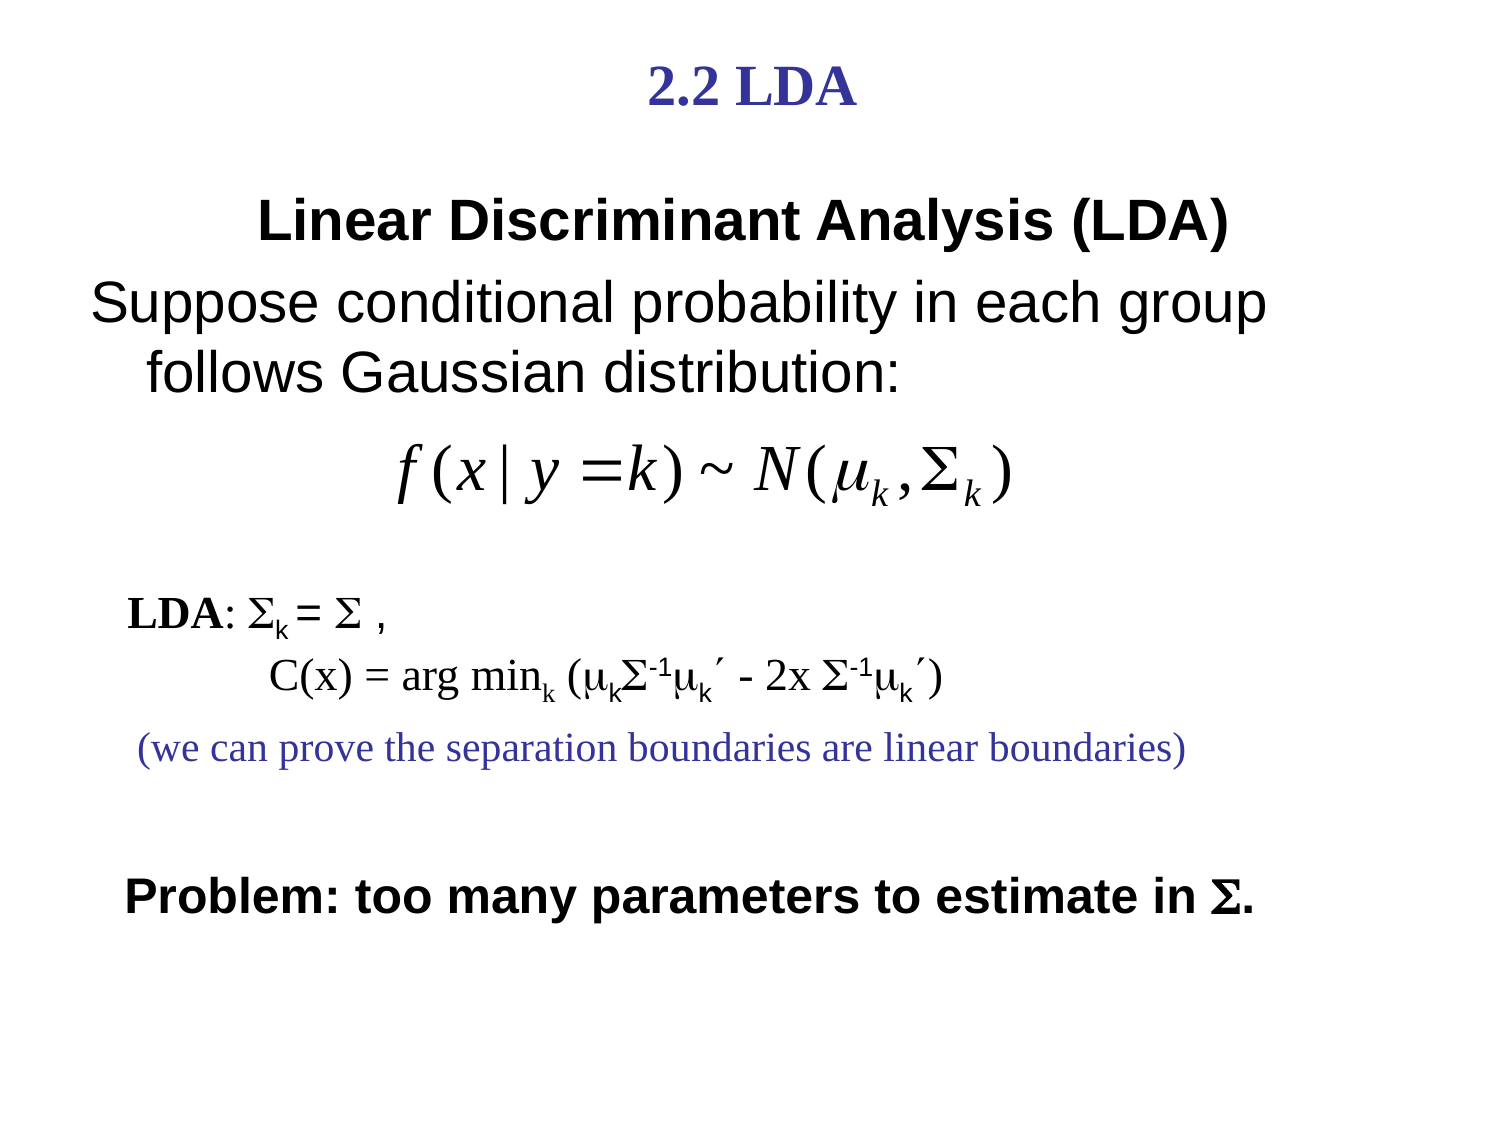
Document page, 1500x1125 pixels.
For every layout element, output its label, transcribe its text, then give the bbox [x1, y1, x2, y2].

text_box (we can prove the separation boundaries are linear boundaries) [122, 712, 1203, 778]
text_box 2.2 LDA [632, 39, 873, 125]
list Linear Discriminant Analysis (LDA) Suppose conditional probability in each group follows Gaussian distribution: [75, 174, 1413, 1005]
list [374, 424, 1026, 524]
text_box Problem: too many parameters to estimate in . [109, 855, 1281, 931]
text_box LDA: k =  , C(x) = arg mink (k-1k - 2x -1k) [112, 574, 1288, 715]
